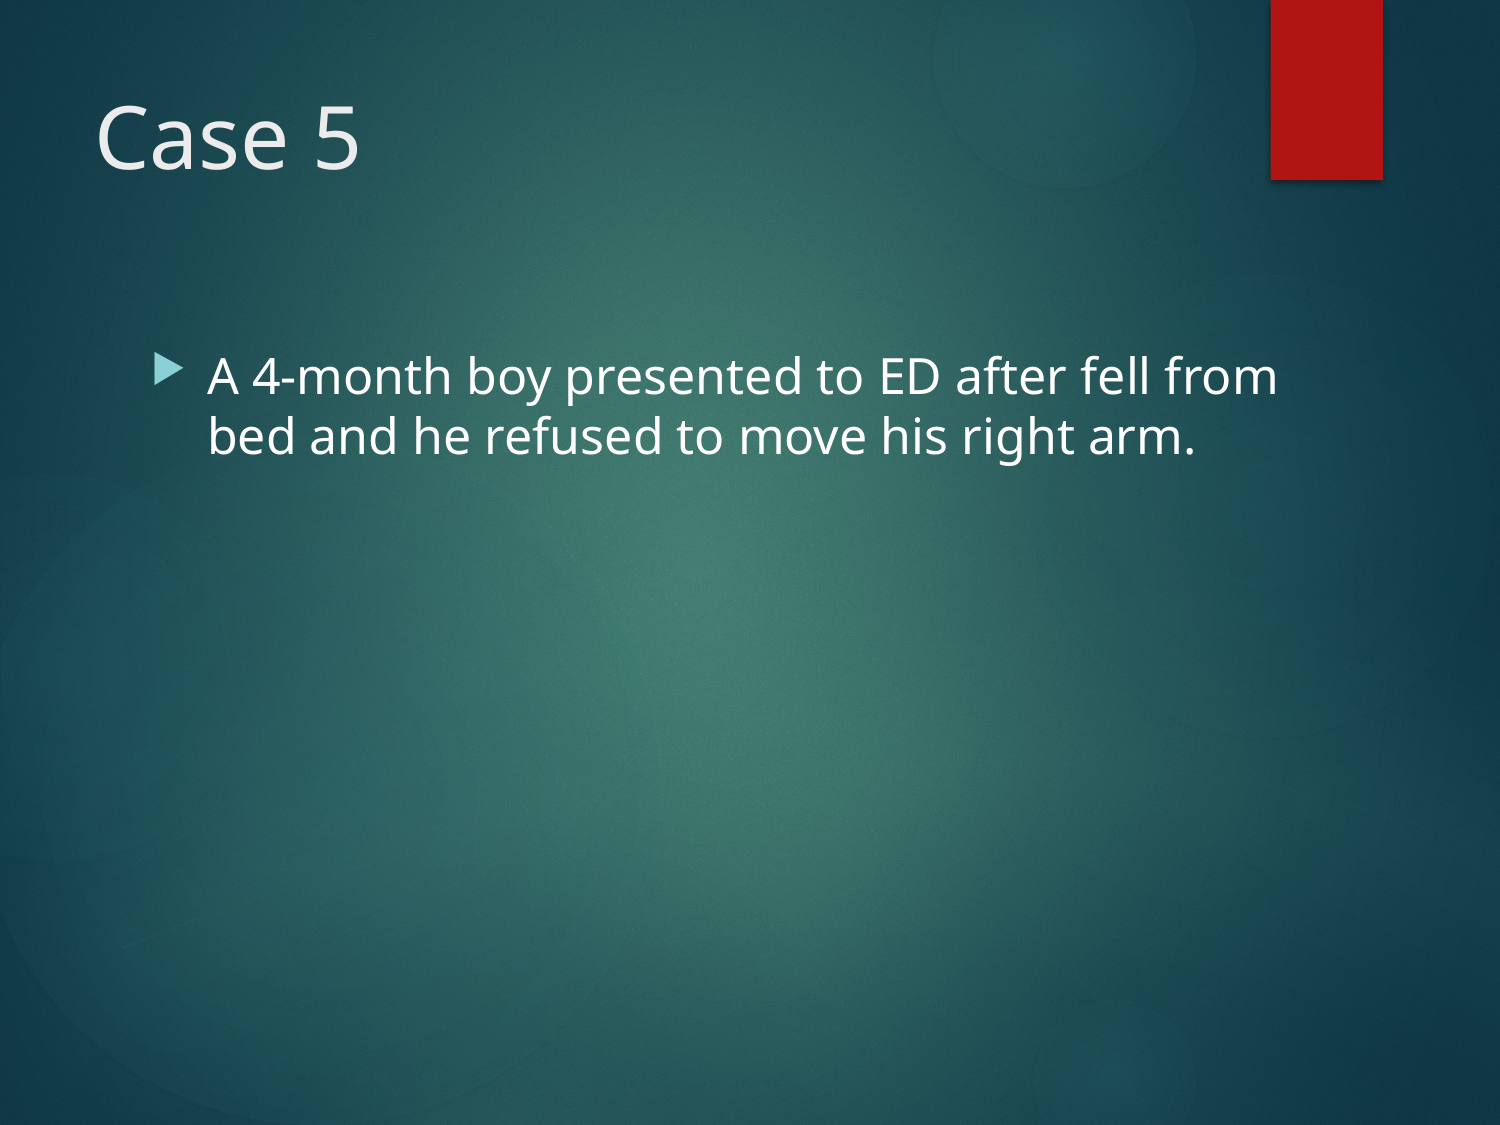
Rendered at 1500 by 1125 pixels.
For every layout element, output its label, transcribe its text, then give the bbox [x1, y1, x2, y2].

title Case 5 [79, 74, 1237, 304]
list A 4-month boy presented to ED after fell from bed and he refused to move his right arm. [135, 336, 1306, 1025]
